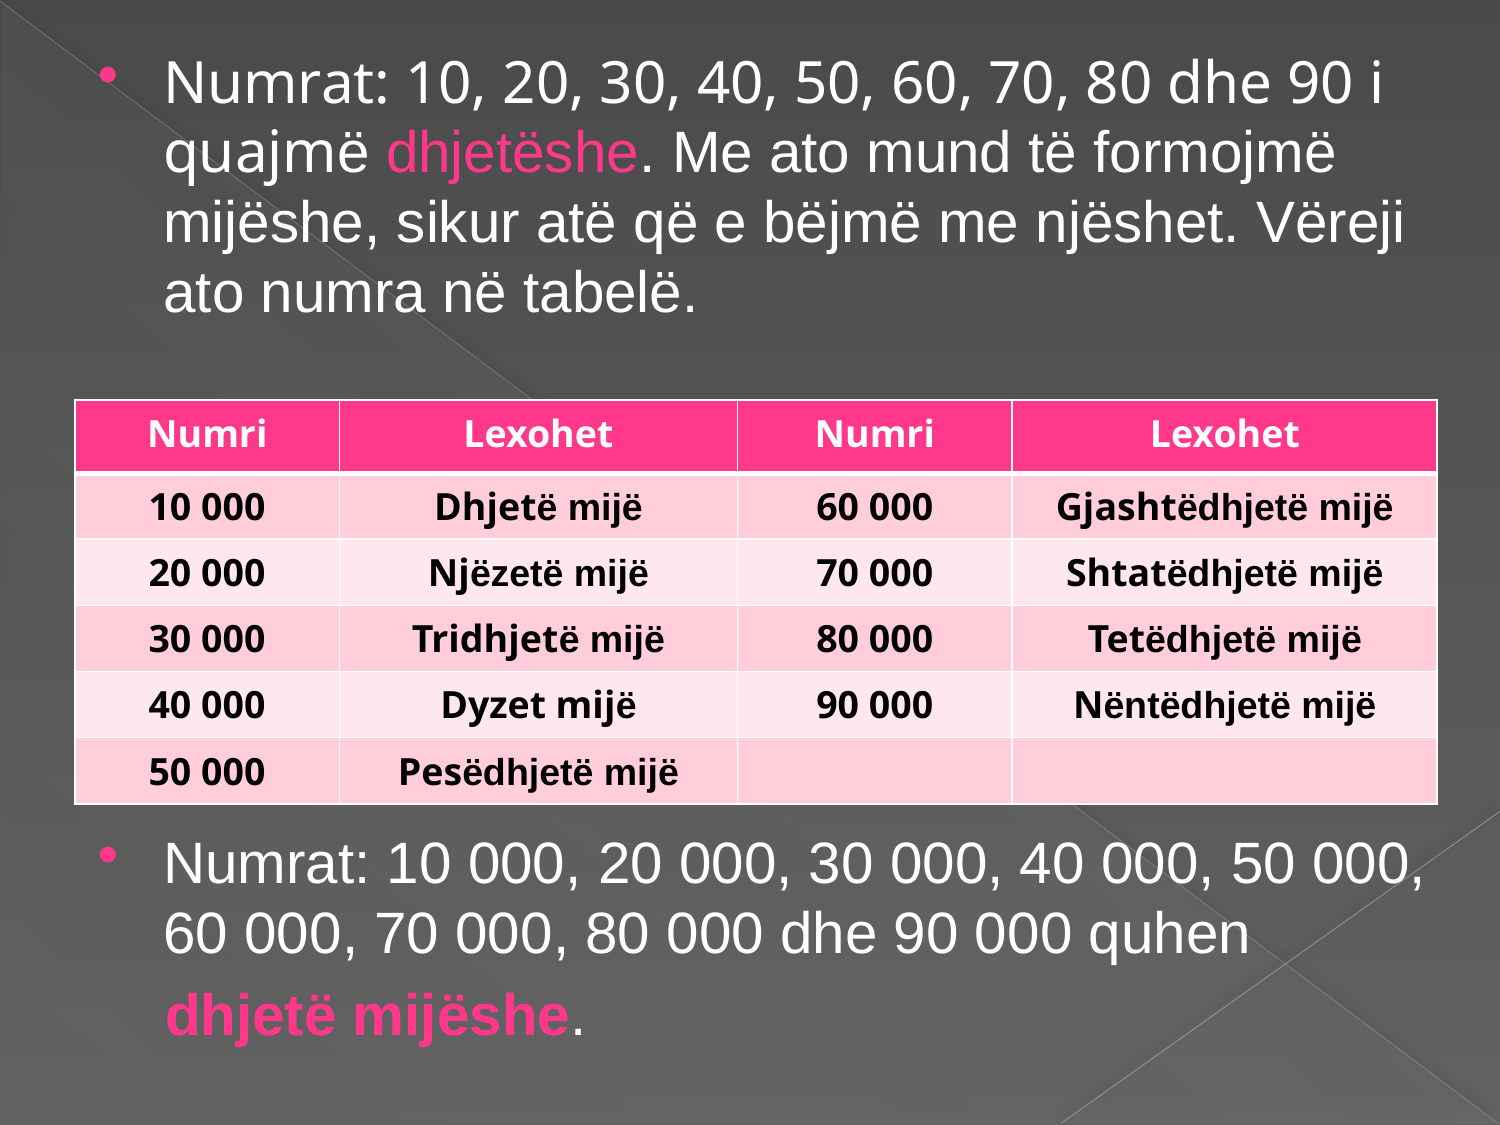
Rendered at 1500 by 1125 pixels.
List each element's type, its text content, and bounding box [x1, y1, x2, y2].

table_cell Tridhjetë mijë [340, 606, 737, 671]
table_cell 30 000 [76, 606, 339, 671]
table_cell Dyzet mijë [340, 672, 737, 737]
table_header Numri [738, 401, 1011, 471]
table_cell 50 000 [76, 738, 339, 803]
table_cell Njëzetë mijë [340, 540, 737, 605]
table_cell 10 000 [76, 476, 339, 538]
table_header Numri [76, 401, 339, 471]
table_cell Shtatëdhjetë mijë [1013, 540, 1436, 605]
table_cell [1013, 738, 1436, 803]
table_cell Nëntëdhjetë mijë [1013, 672, 1436, 737]
table_cell Tetëdhjetë mijë [1013, 606, 1436, 671]
table_cell 70 000 [738, 540, 1011, 605]
table_cell 80 000 [738, 606, 1011, 671]
table_cell 40 000 [76, 672, 339, 737]
table_header Lexohet [340, 401, 737, 471]
table_cell 60 000 [738, 476, 1011, 538]
table_cell 20 000 [76, 540, 339, 605]
list Numrat: 10, 20, 30, 40, 50, 60, 70, 80 dhe 90 i quajmë dhjetëshe. Me ato mund të formojmë mijëshe, sikur atë që e bëjmë me njëshet. Vëreji ato numra në tabelë. Numrat: 10 000, 20 000, 30 000, 40 000, 50 000, 60 000, 70 000, 80 000 dhe 90 000 quhen dhjetë mijëshe. [75, 37, 1475, 1088]
table_header Lexohet [1013, 401, 1436, 471]
table_cell 90 000 [738, 672, 1011, 737]
table_cell Dhjetë mijë [340, 476, 737, 538]
table_cell [738, 738, 1011, 803]
table_cell Gjashtëdhjetë mijë [1013, 476, 1436, 538]
table_cell Pesëdhjetë mijë [340, 738, 737, 803]
